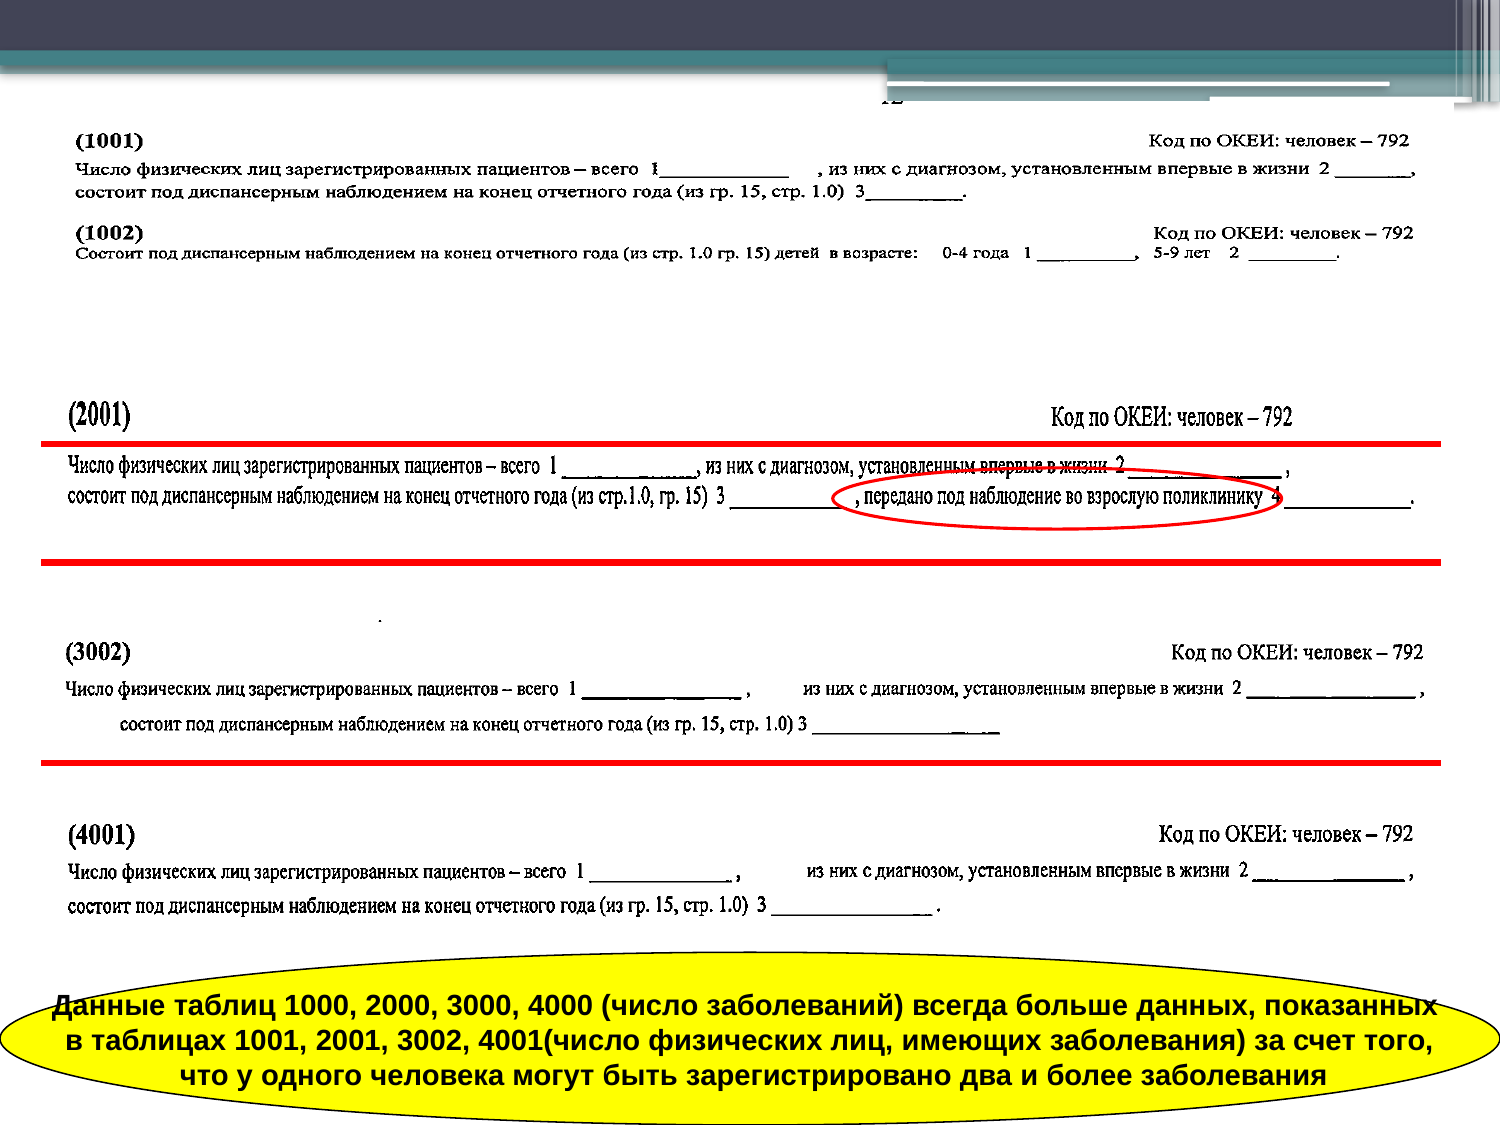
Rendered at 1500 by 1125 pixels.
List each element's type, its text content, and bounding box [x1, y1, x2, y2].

picture [29, 774, 1443, 953]
text_box Данные таблиц 1000, 2000, 3000, 4000 (число заболеваний) всегда больше данных, показанных в таблицах 1001, 2001, 3002, 4001(число физических лиц, имеющих заболевания) за счет того, что у одного человека могут быть зарегистрировано два и более заболевания [0, 963, 1500, 1125]
picture [52, 101, 1454, 303]
picture [40, 325, 1439, 443]
picture [40, 563, 1439, 762]
picture [40, 445, 1439, 562]
